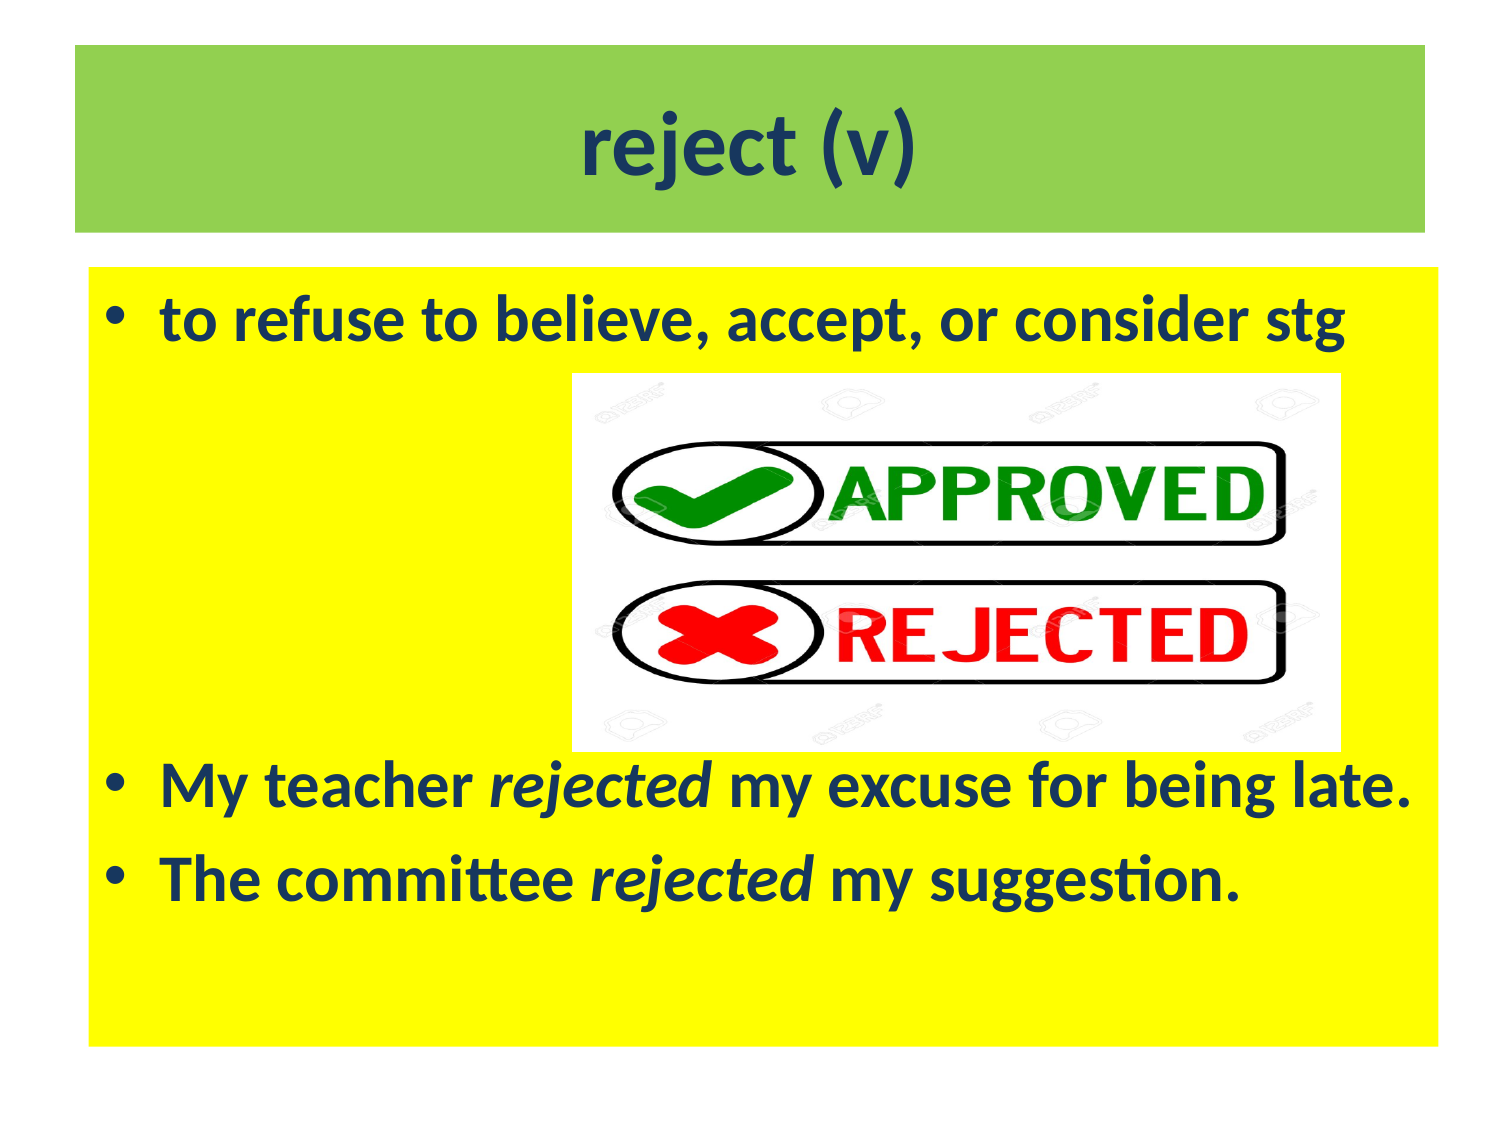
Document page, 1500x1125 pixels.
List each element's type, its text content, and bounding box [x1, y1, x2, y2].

picture [572, 373, 1341, 752]
list to refuse to believe, accept, or consider stg My teacher rejected my excuse for being late. The committee rejected my suggestion. [88, 267, 1439, 1047]
title reject (v) [75, 45, 1425, 233]
